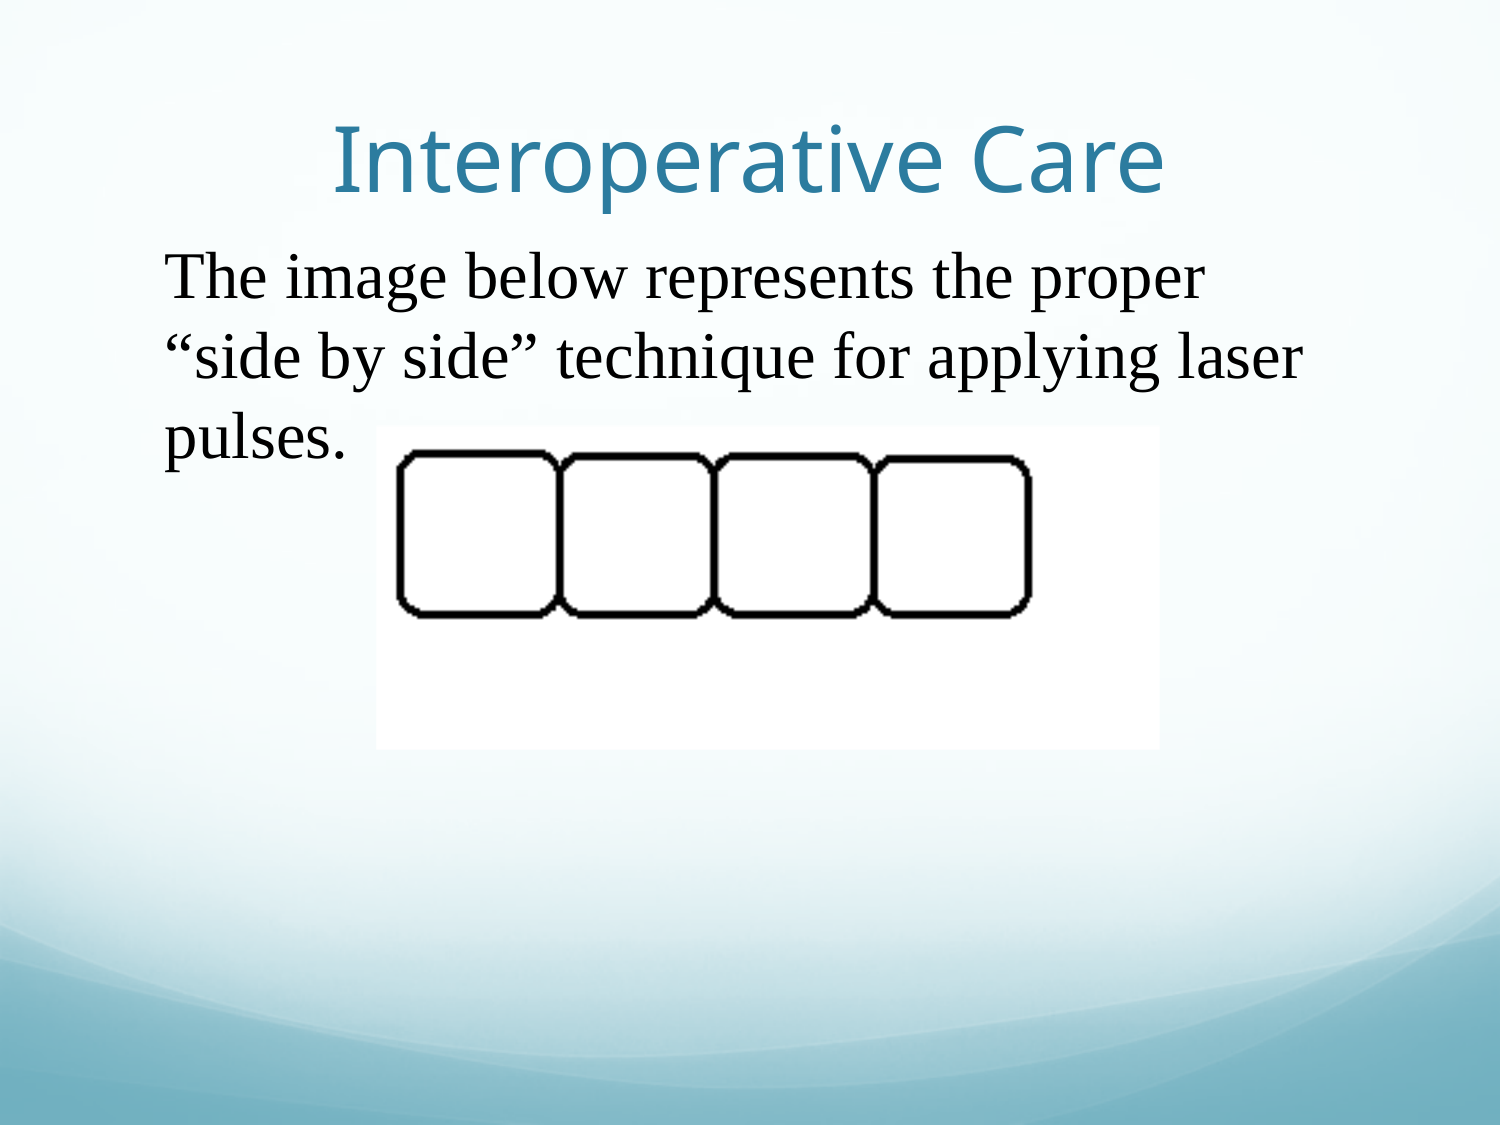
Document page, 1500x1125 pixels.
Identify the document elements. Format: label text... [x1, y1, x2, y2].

text_box [75, 237, 1463, 1025]
text_box Interoperative Care [112, 87, 1388, 225]
text_box The image below represents the proper “side by side” technique for applying laser pulses. [150, 225, 1375, 480]
picture [374, 424, 1160, 751]
